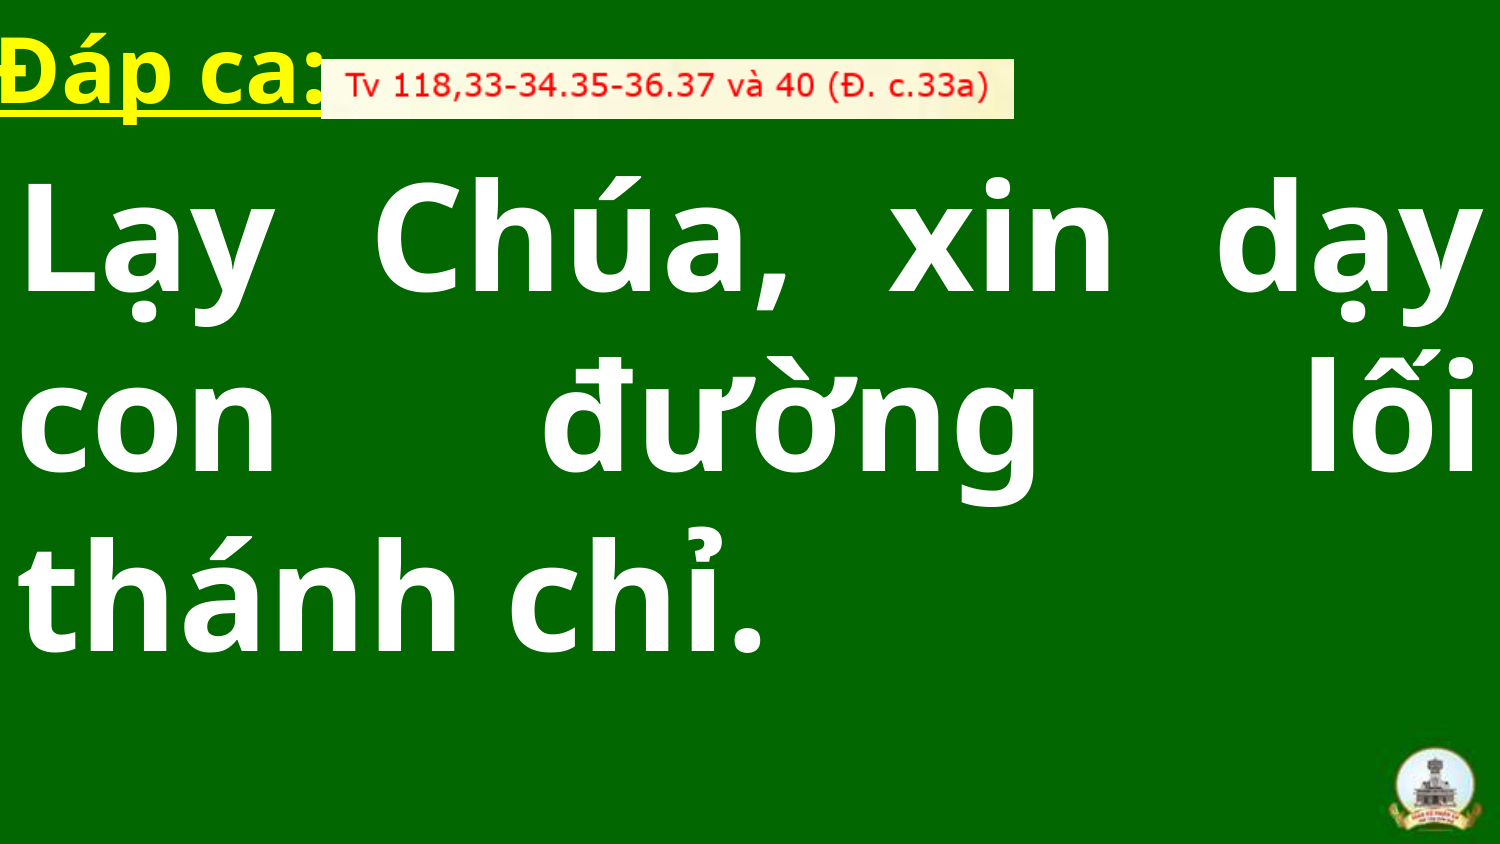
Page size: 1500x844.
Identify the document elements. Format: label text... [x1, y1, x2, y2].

text_box Đáp ca: [0, 4, 343, 129]
subtitle Lạy Chúa, xin dạy con đường lối thánh chỉ. [0, 134, 1500, 844]
picture [0, 0, 1500, 134]
